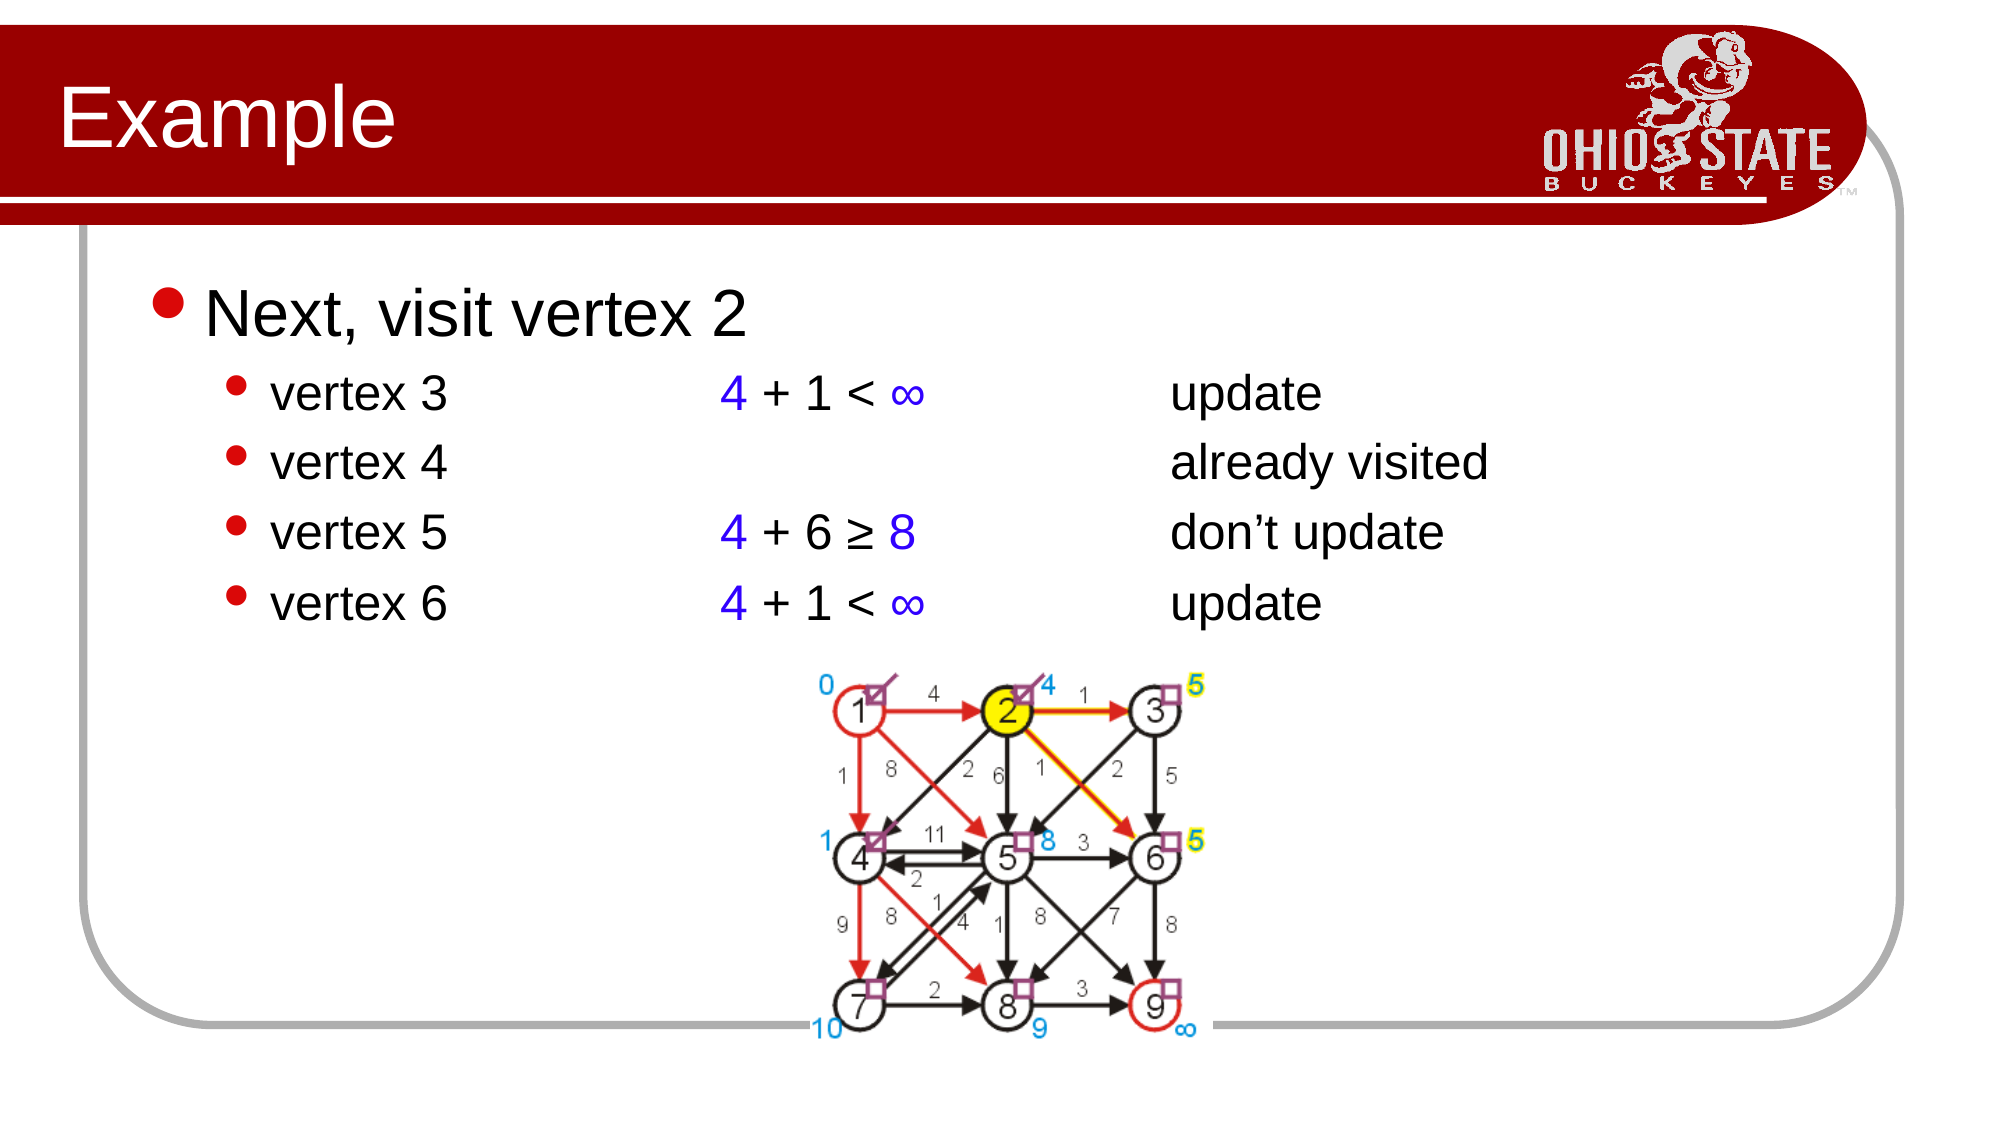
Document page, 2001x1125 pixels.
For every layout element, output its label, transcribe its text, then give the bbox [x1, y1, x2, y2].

picture [810, 670, 1213, 1048]
list Next, visit vertex 2 vertex 3 4 + 1 < ∞ update vertex 4 already visited vertex 5 4 + 6 ≥ 8 don’t update vertex 6 4 + 1 < ∞ update [133, 262, 1867, 988]
title Example [42, 37, 1601, 188]
